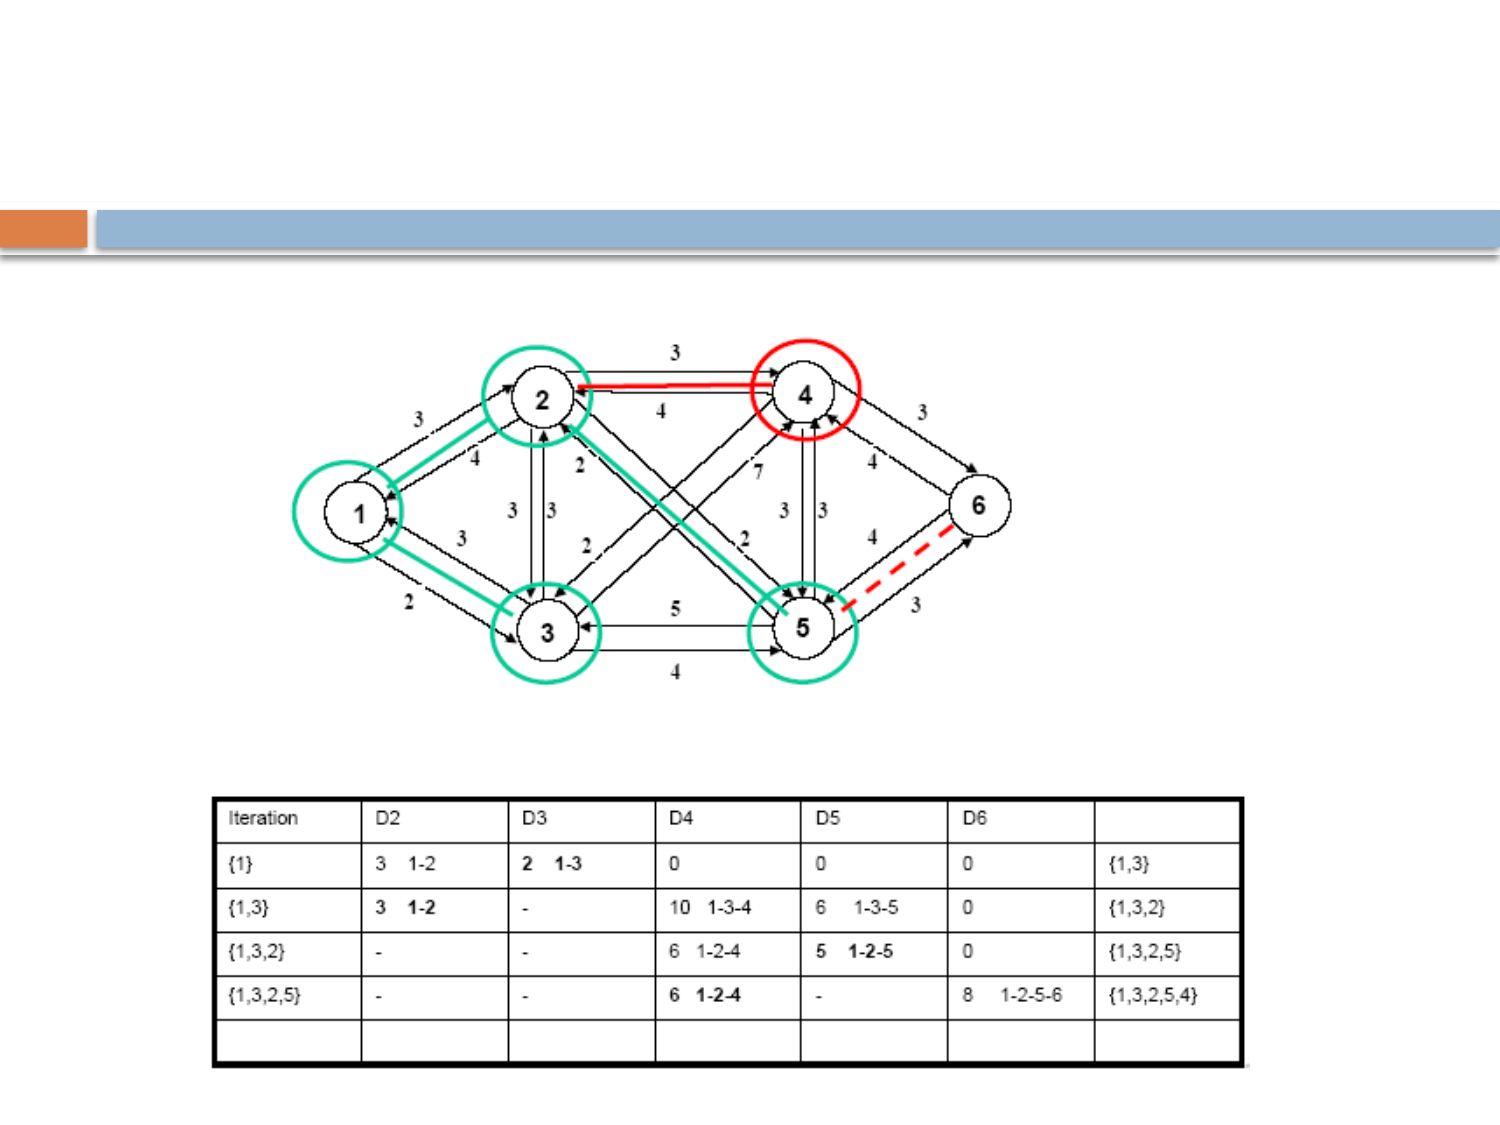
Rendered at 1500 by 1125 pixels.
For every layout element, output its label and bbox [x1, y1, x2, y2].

picture [199, 324, 1251, 1073]
